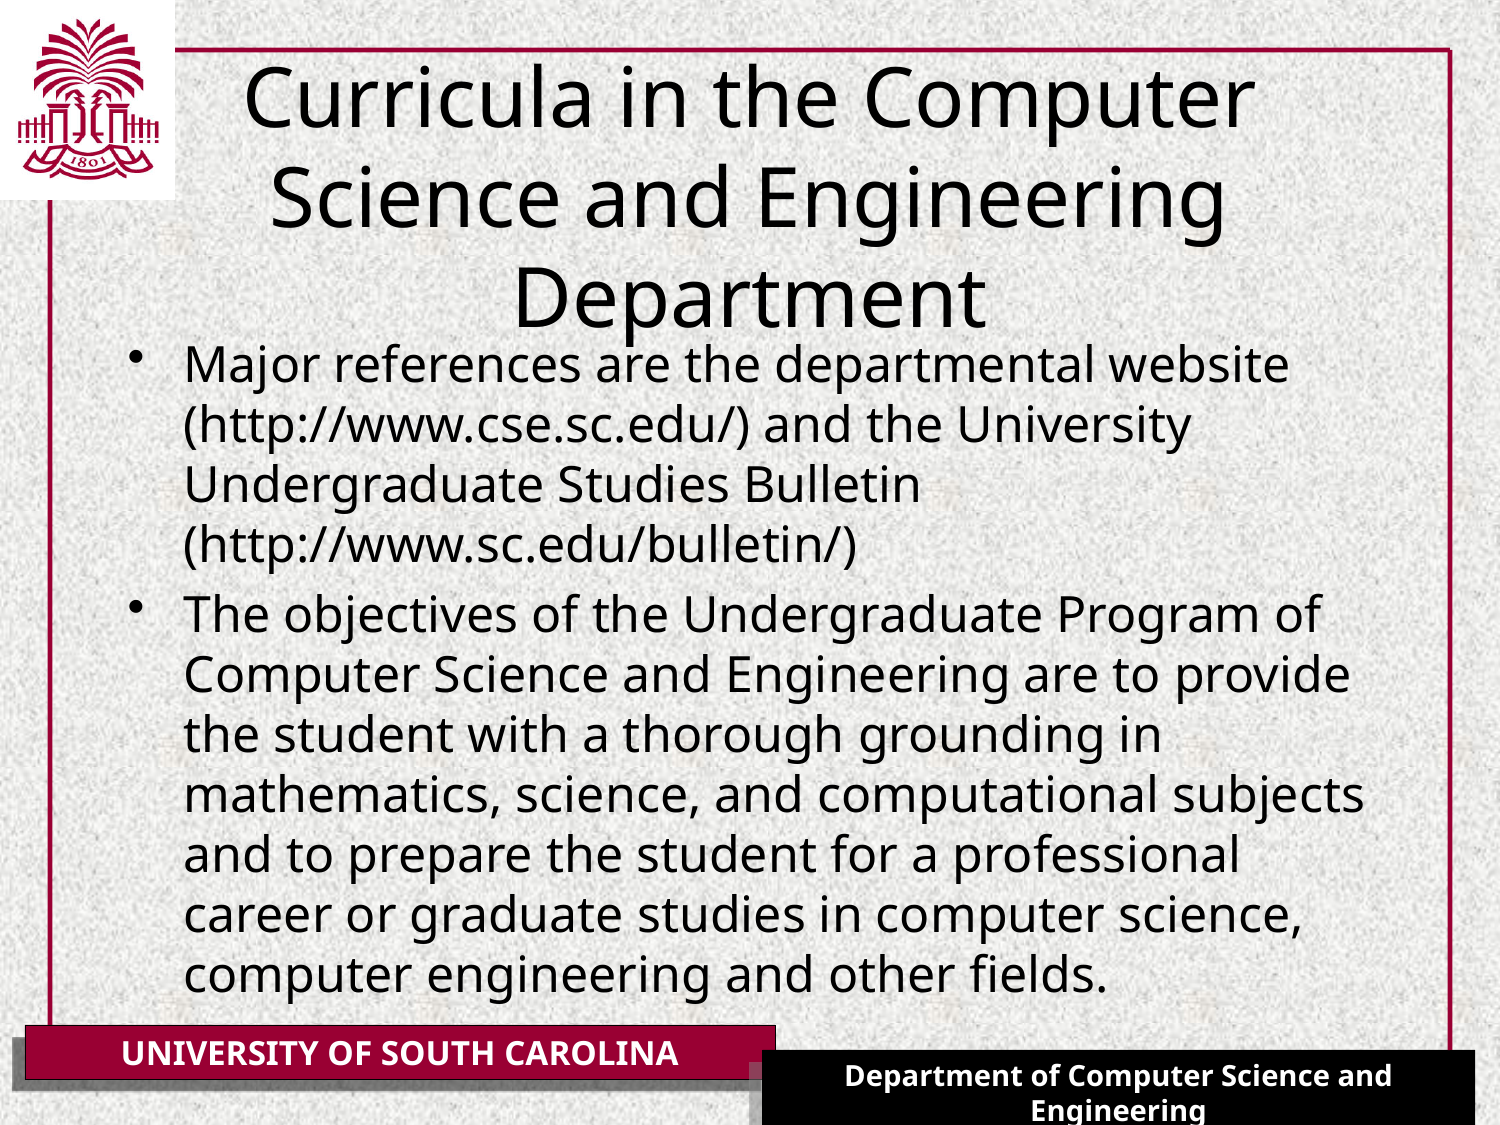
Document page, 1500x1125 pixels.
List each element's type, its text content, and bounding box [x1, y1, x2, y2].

picture [13, 1038, 749, 1091]
list Major references are the departmental website (http://www.cse.sc.edu/) and the University Undergraduate Studies Bulletin (http://www.sc.edu/bulletin/) The objectives of the Undergraduate Program of Computer Science and Engineering are to provide the student with a thorough grounding in mathematics, science, and computational subjects and to prepare the student for a professional career or graduate studies in computer science, computer engineering and other fields. [112, 324, 1388, 1000]
title Curricula in the Computer Science and Engineering Department [112, 99, 1388, 288]
picture [0, 0, 1500, 1125]
